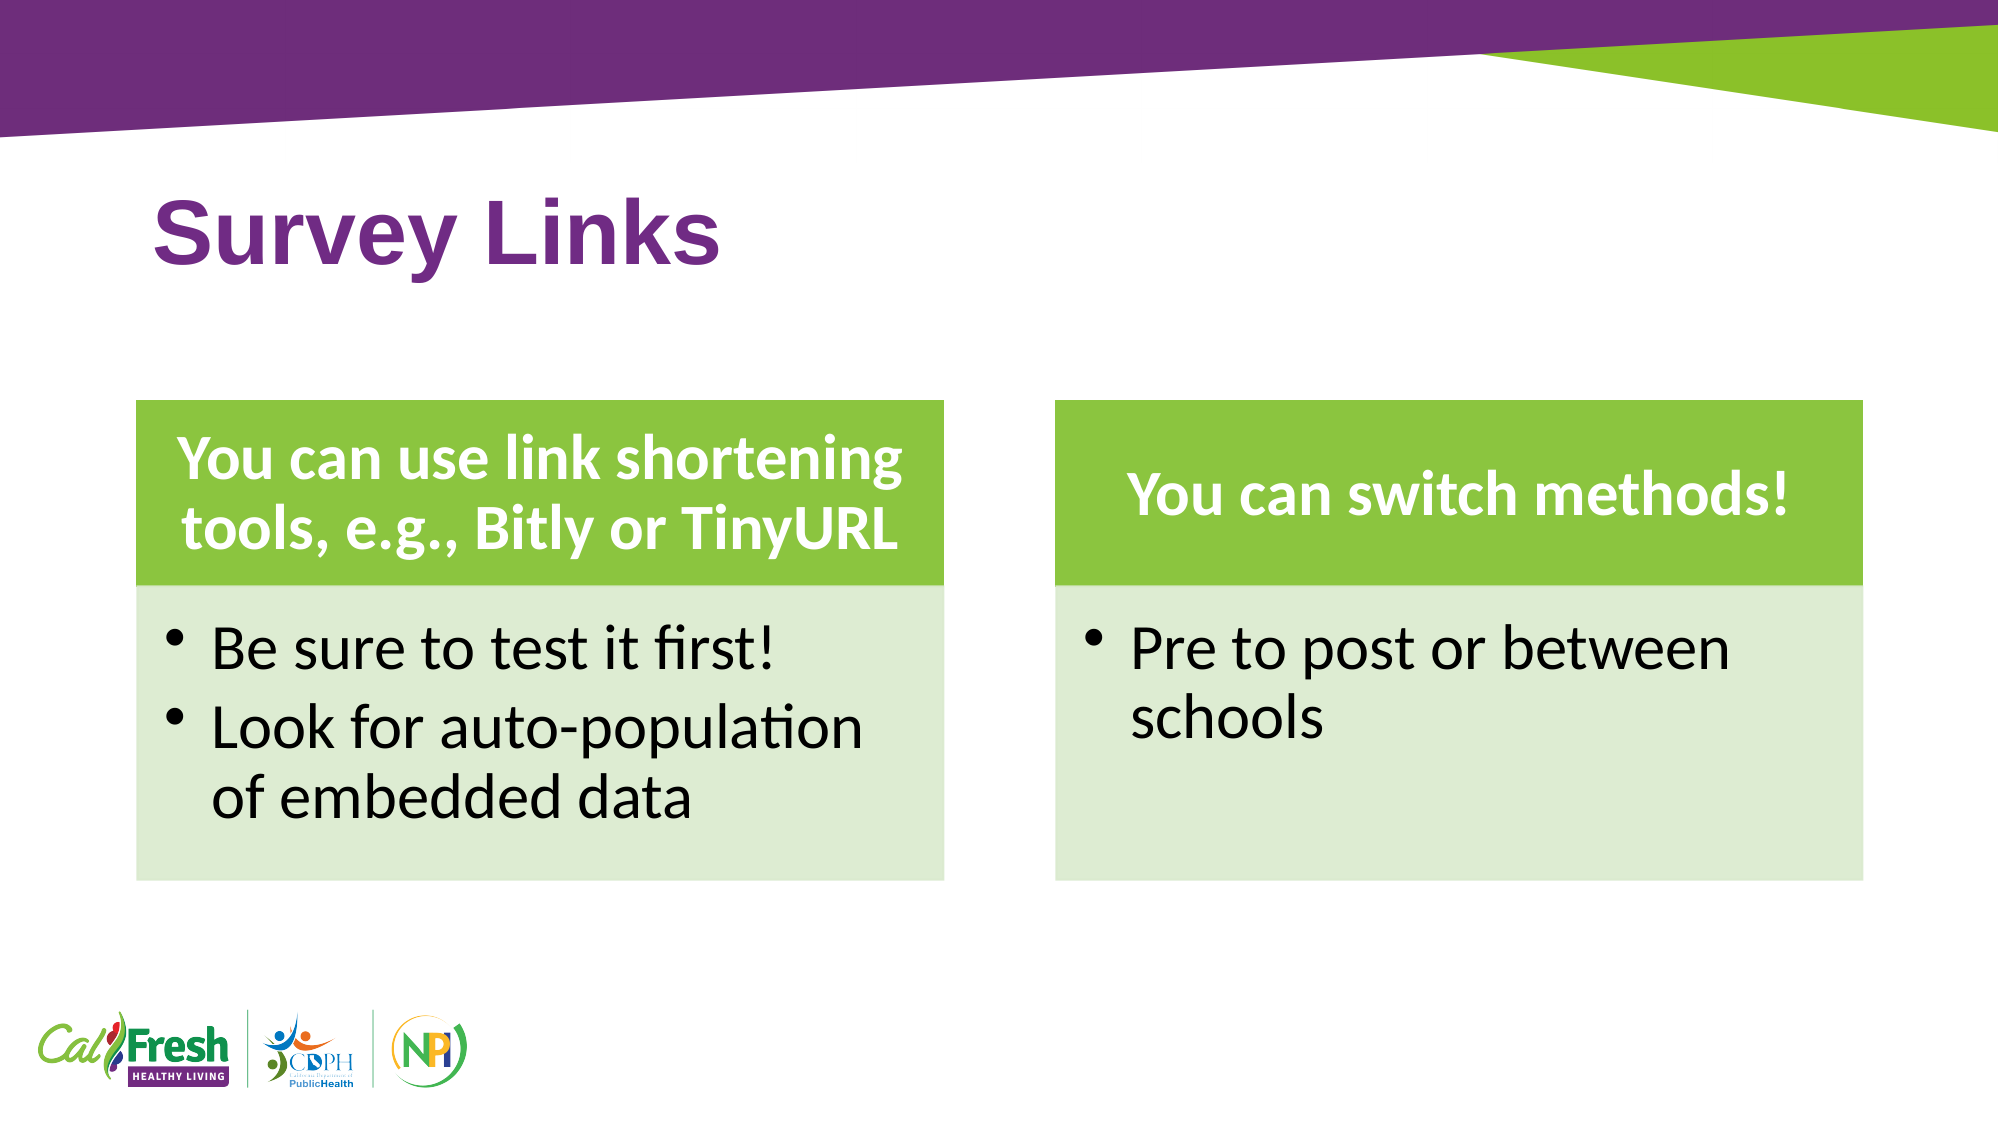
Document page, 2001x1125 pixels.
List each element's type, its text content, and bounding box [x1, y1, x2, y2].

title Survey Links [137, 125, 1863, 344]
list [137, 365, 1863, 916]
picture [19, 999, 484, 1109]
picture [0, 0, 1998, 163]
